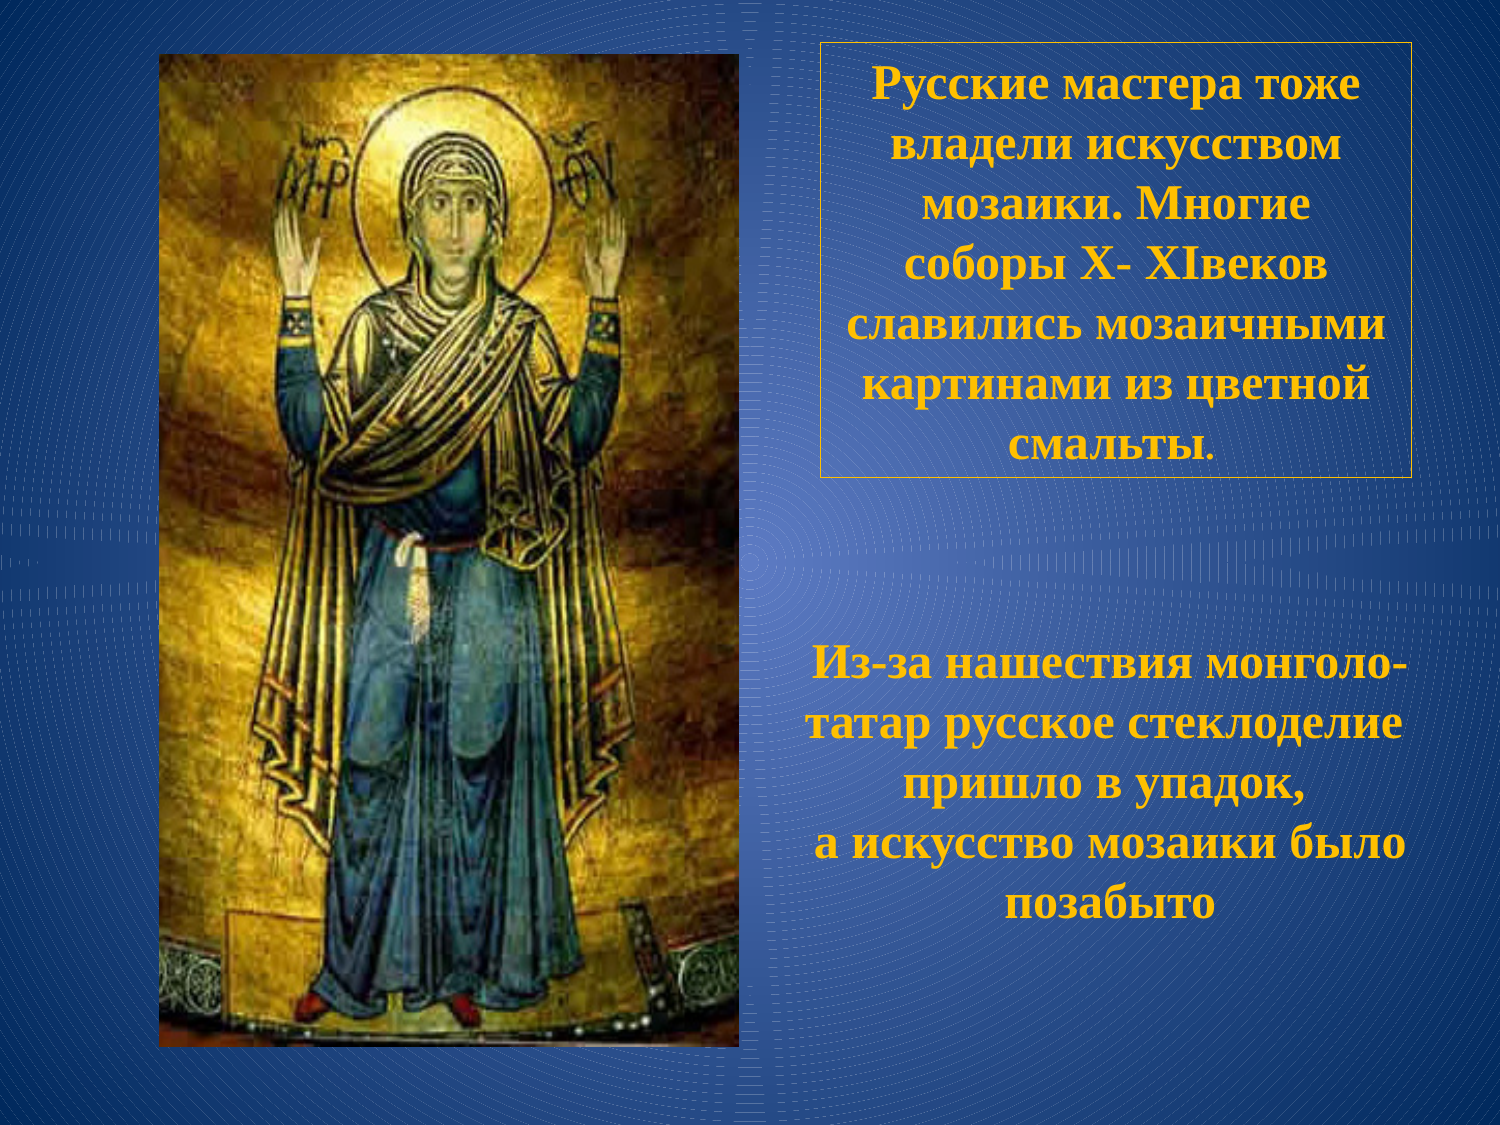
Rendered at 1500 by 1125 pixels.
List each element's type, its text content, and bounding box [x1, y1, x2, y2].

text_box Из-за нашествия монголо-татар русское стеклоделие пришло в упадок, а искусство мозаики было позабыто [773, 621, 1447, 937]
text_box Русские мастера тоже владели искусством мозаики. Многие соборы X- XIвеков славились мозаичными картинами из цветной смальты. [820, 42, 1412, 478]
text_box [743, 463, 1125, 525]
picture [159, 54, 739, 1047]
